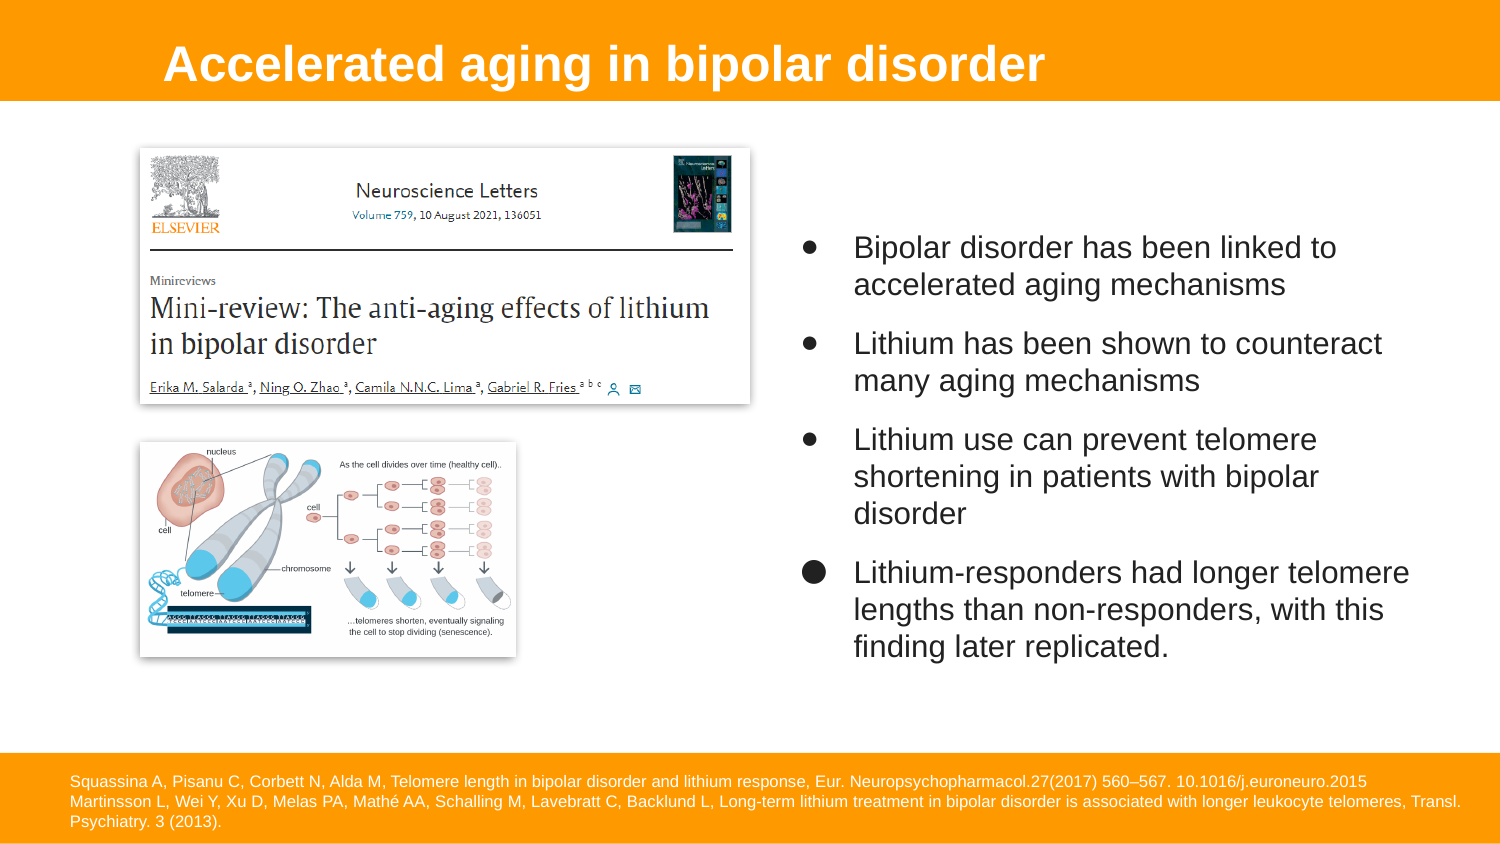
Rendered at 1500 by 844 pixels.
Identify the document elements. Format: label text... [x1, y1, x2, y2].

picture [140, 148, 751, 404]
text_box Squassina A, Pisanu C, Corbett N, Alda M, Telomere length in bipolar disorder and lithium response, Eur. Neuropsychopharmacol.27(2017) 560–567. 10.1016/j.euroneuro.2015 Martinsson L, Wei Y, Xu D, Melas PA, Mathé AA, Schalling M, Lavebratt C, Backlund L, Long-term lithium treatment in bipolar disorder is associated with longer leukocyte telomeres, Transl. Psychiatry. 3 (2013). [54, 755, 1500, 844]
text_box Accelerated aging in bipolar disorder [147, 7, 1363, 107]
text_box [0, 0, 1500, 101]
text_box Bipolar disorder has been linked to accelerated aging mechanisms Lithium has been shown to counteract many aging mechanisms Lithium use can prevent telomere shortening in patients with bipolar disorder Lithium-responders had longer telomere lengths than non-responders, with this finding later replicated. [763, 212, 1457, 738]
picture [140, 442, 516, 658]
text_box [0, 752, 1500, 844]
